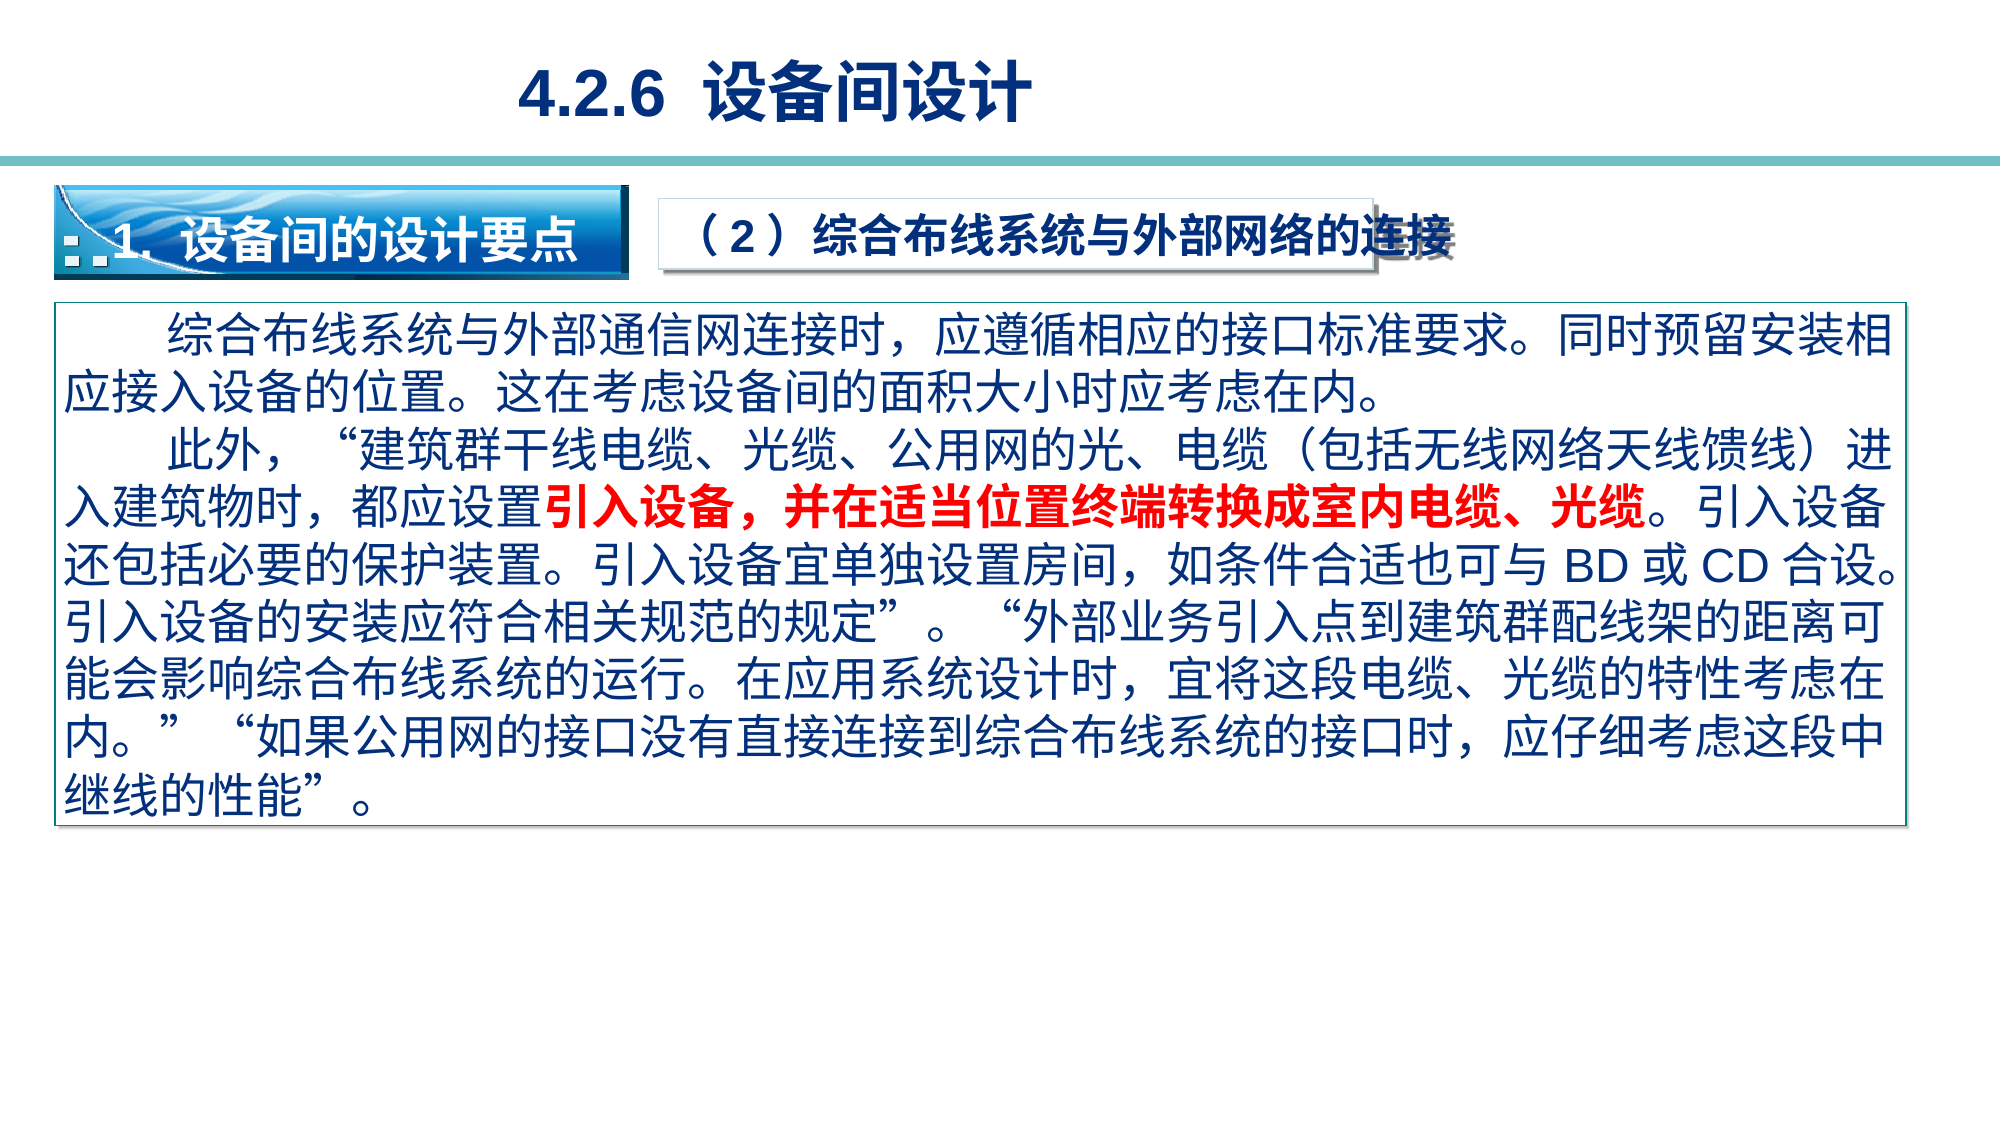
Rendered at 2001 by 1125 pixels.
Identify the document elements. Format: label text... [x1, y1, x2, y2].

text_box 4.2.6 设备间设计 [503, 42, 1591, 138]
picture [54, 185, 621, 273]
text_box 综合布线系统与外部通信网连接时，应遵循相应的接口标准要求。同时预留安装相应接入设备的位置。这在考虑设备间的面积大小时应考虑在内。 此外，“建筑群干线电缆、光缆、公用网的光、电缆（包括无线网络天线馈线）进入建筑物时，都应设置引入设备，并在适当位置终端转换成室内电缆、光缆。引入设备还包括必要的保护装置。引入设备宜单独设置房间，如条件合适也可与BD或CD合设。引入设备的安装应符合相关规范的规定”。“外部业务引入点到建筑群配线架的距离可能会影响综合布线系统的运行。在应用系统设计时，宜将这段电缆、光缆的特性考虑在内。”“如果公用网的接口没有直接连接到综合布线系统的接口时，应仔细考虑这段中继线的性能”。 [54, 302, 1907, 826]
text_box （2）综合布线系统与外部网络的连接 [658, 198, 1374, 269]
picture [356, 274, 629, 281]
